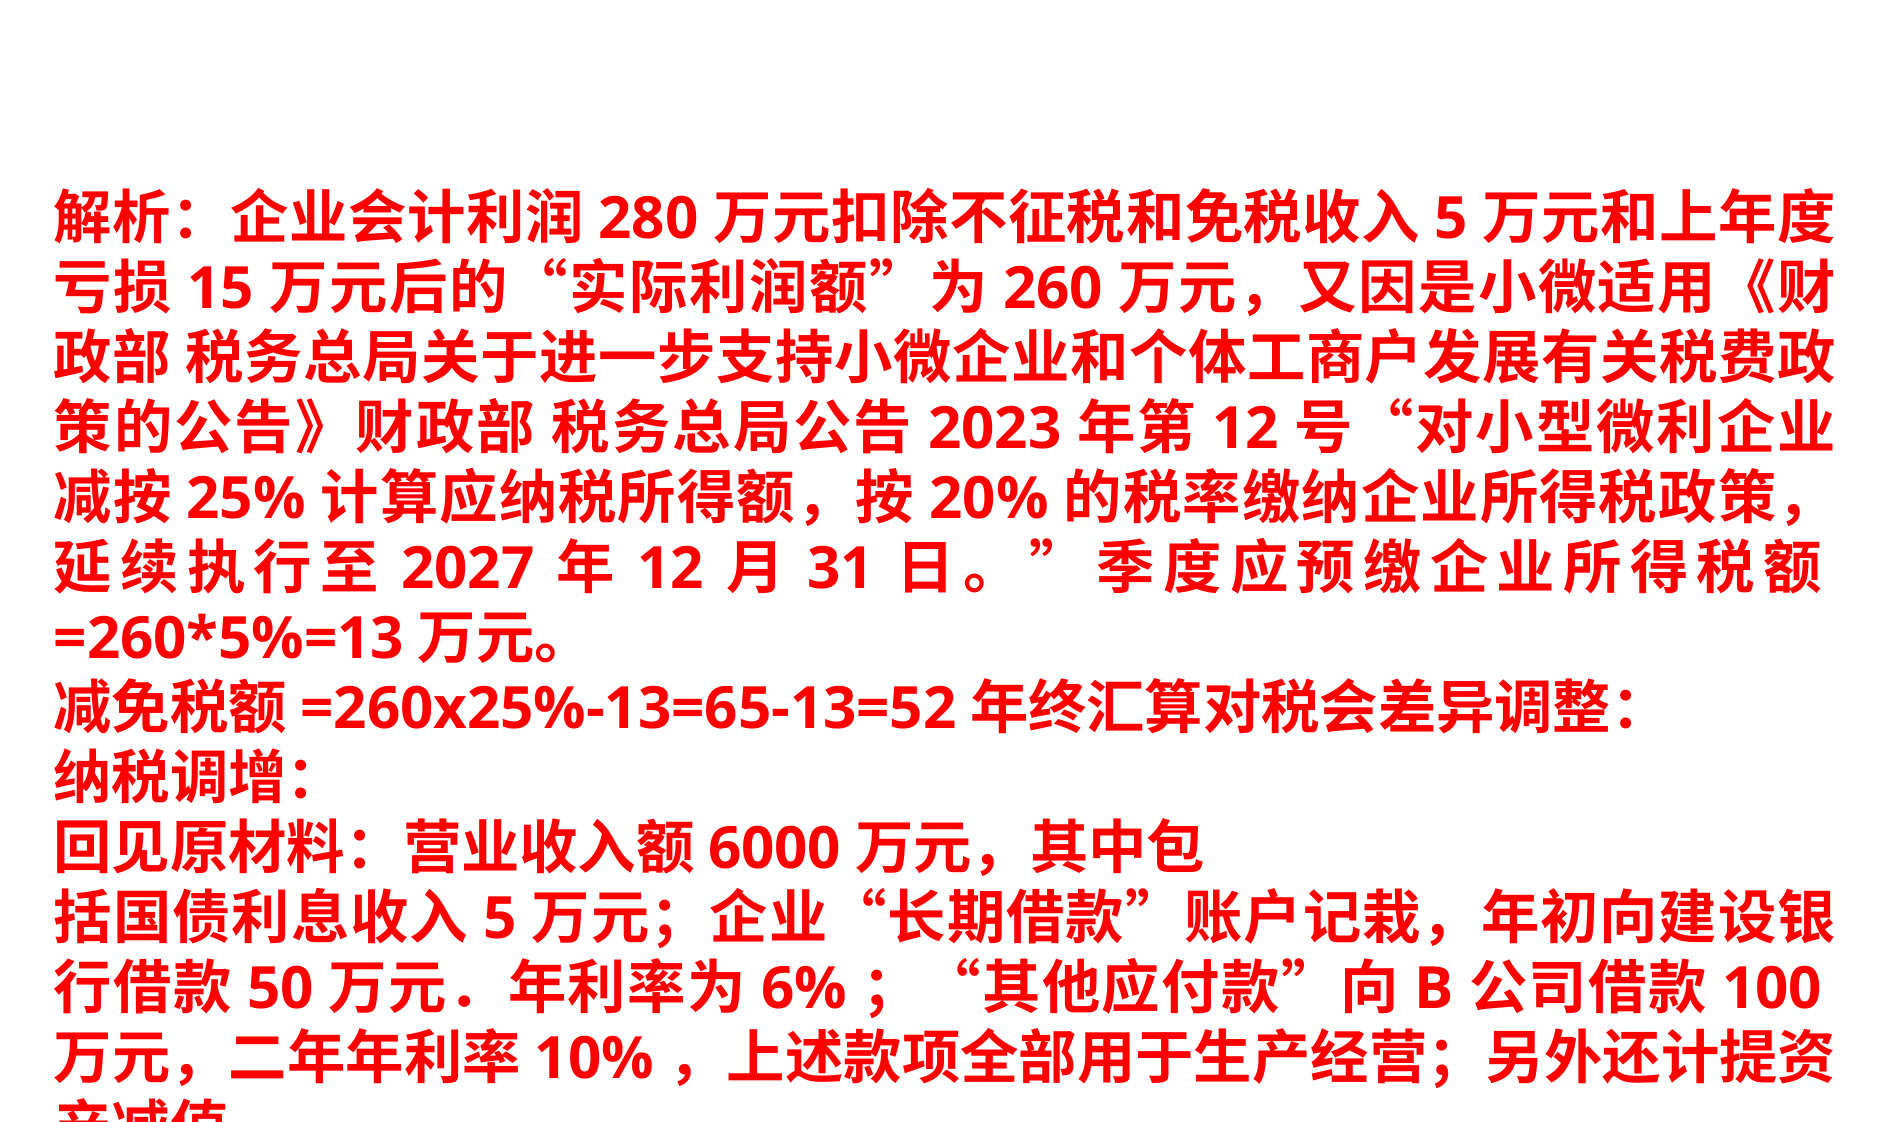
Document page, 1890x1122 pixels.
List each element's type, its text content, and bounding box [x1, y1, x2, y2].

text_box 解析：企业会计利润280万元扣除不征税和免税收入5万元和上年度亏损15万元后的“实际利润额”为260万元，又因是小微适用《财政部 税务总局关于进一步支持小微企业和个体工商户发展有关税费政策的公告》财政部 税务总局公告2023年第12号“对小型微利企业减按25%计算应纳税所得额，按20%的税率缴纳企业所得税政策，延续执行至2027年12月31日。”季度应预缴企业所得税额=260*5%=13万元。 减免税额=260х25%-13=65-13=52年终汇算对税会差异调整： 纳税调增： 回见原材料：营业收入额6000万元，其中包 括国债利息收入5万元；企业“长期借款”账户记栽，年初向建设银行借款50万元．年利率为6%；“其他应付款”向B公司借款100万元，二年年利率10%，上述款项全部用于生产经营；另外还计提资产减值 [38, 173, 1851, 1071]
